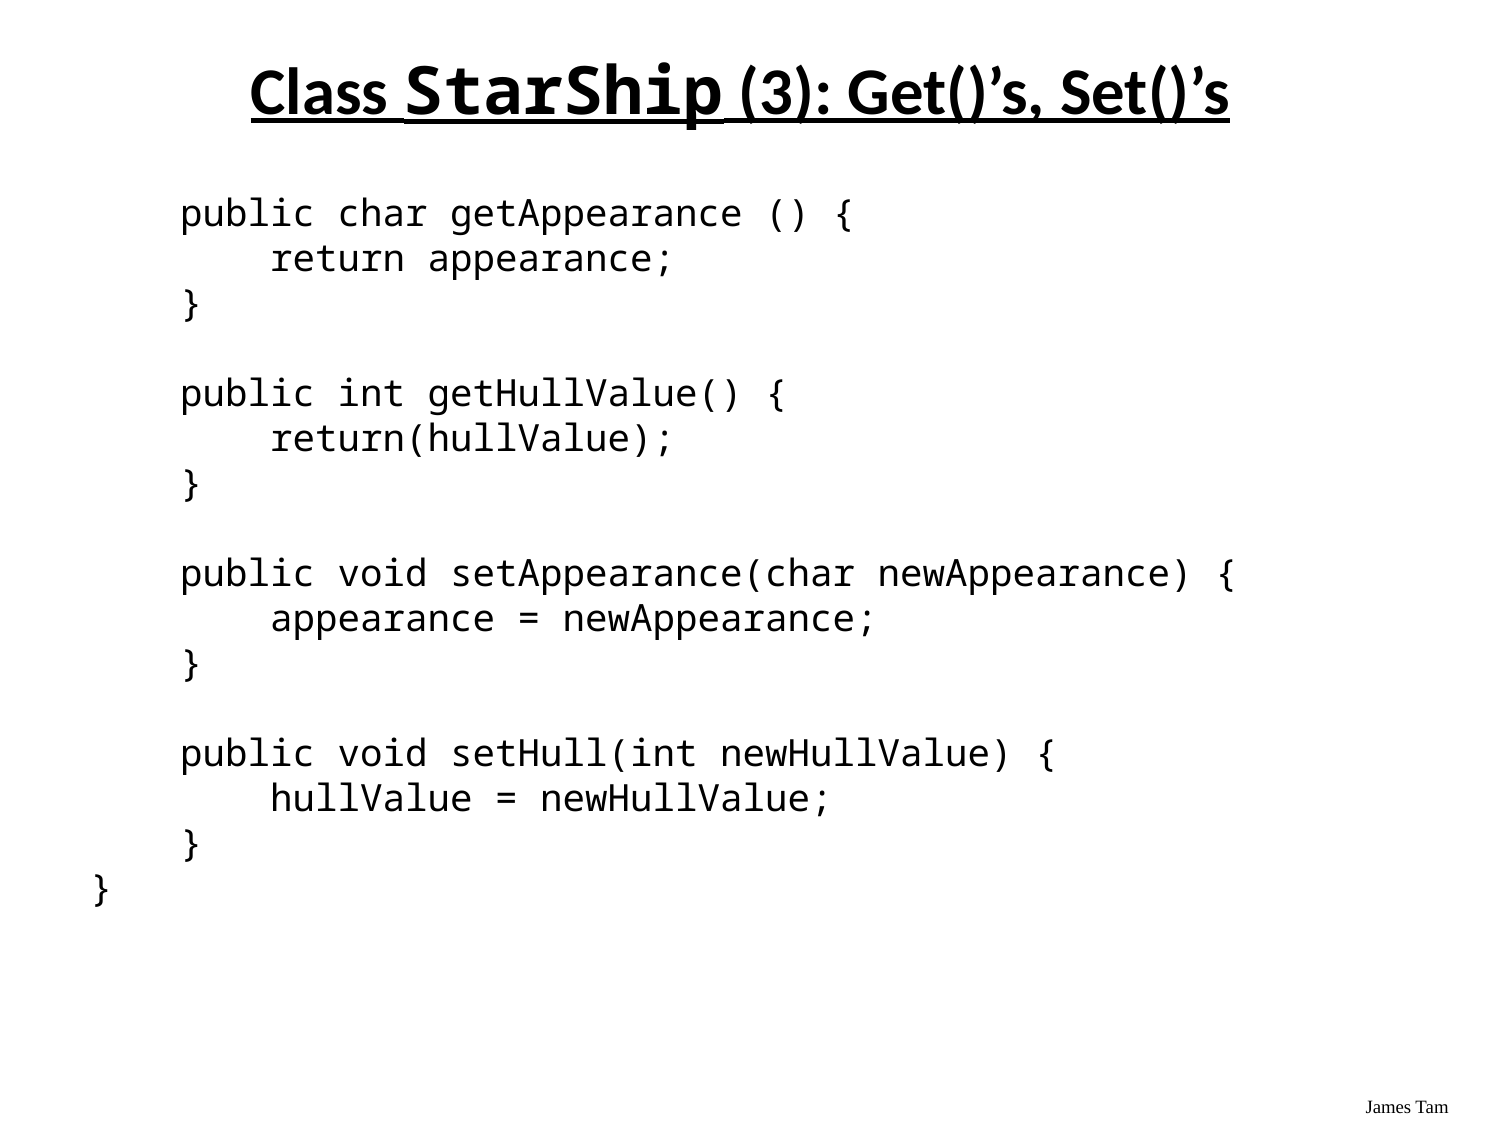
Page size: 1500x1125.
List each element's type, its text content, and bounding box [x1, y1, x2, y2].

list public char getAppearance () { return appearance; } public int getHullValue() { return(hullValue); } public void setAppearance(char newAppearance) { appearance = newAppearance; } public void setHull(int newHullValue) { hullValue = newHullValue; } } [75, 181, 1417, 1063]
title Class StarShip (3): Get()’s, Set()’s [70, 49, 1411, 136]
